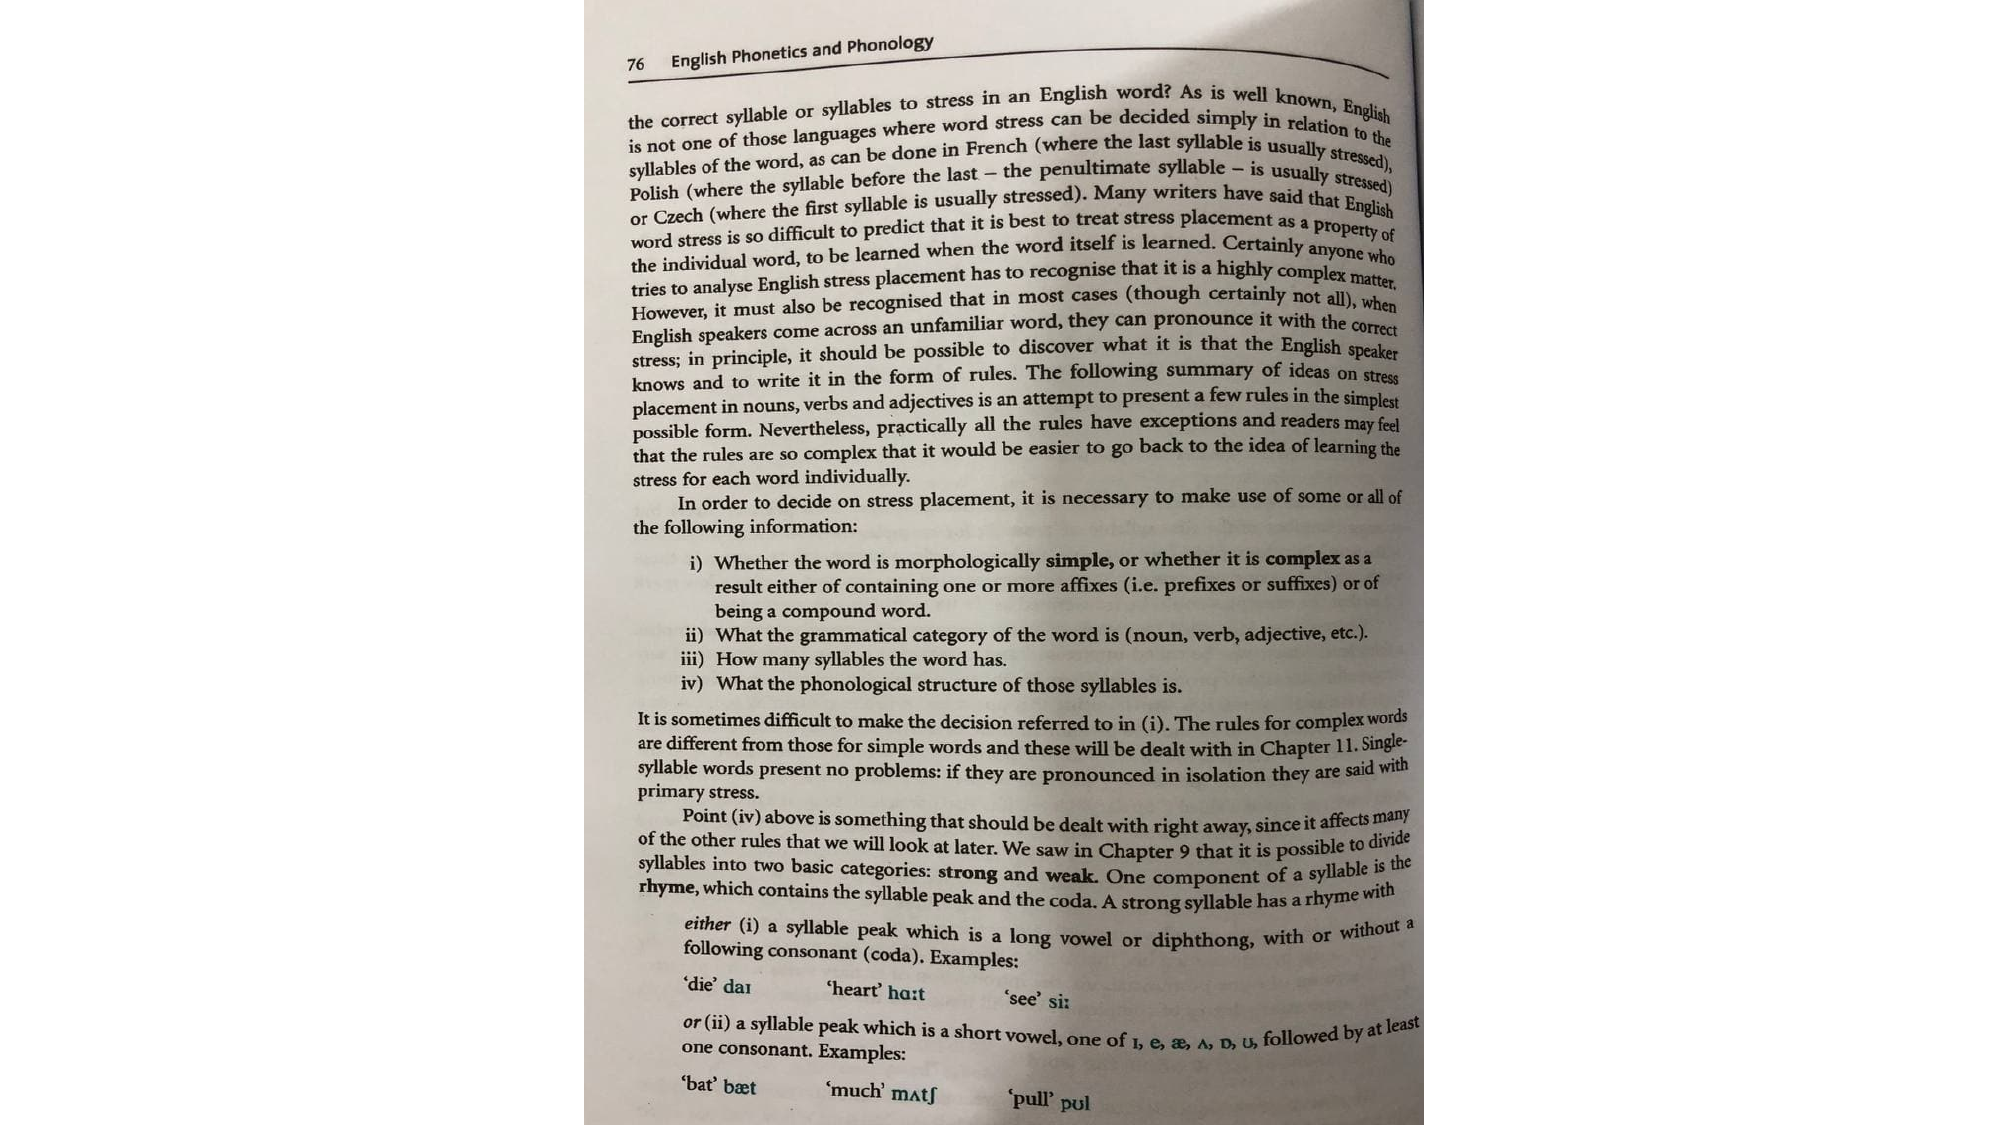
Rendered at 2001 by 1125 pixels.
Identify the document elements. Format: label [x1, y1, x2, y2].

picture [584, 0, 1424, 1125]
